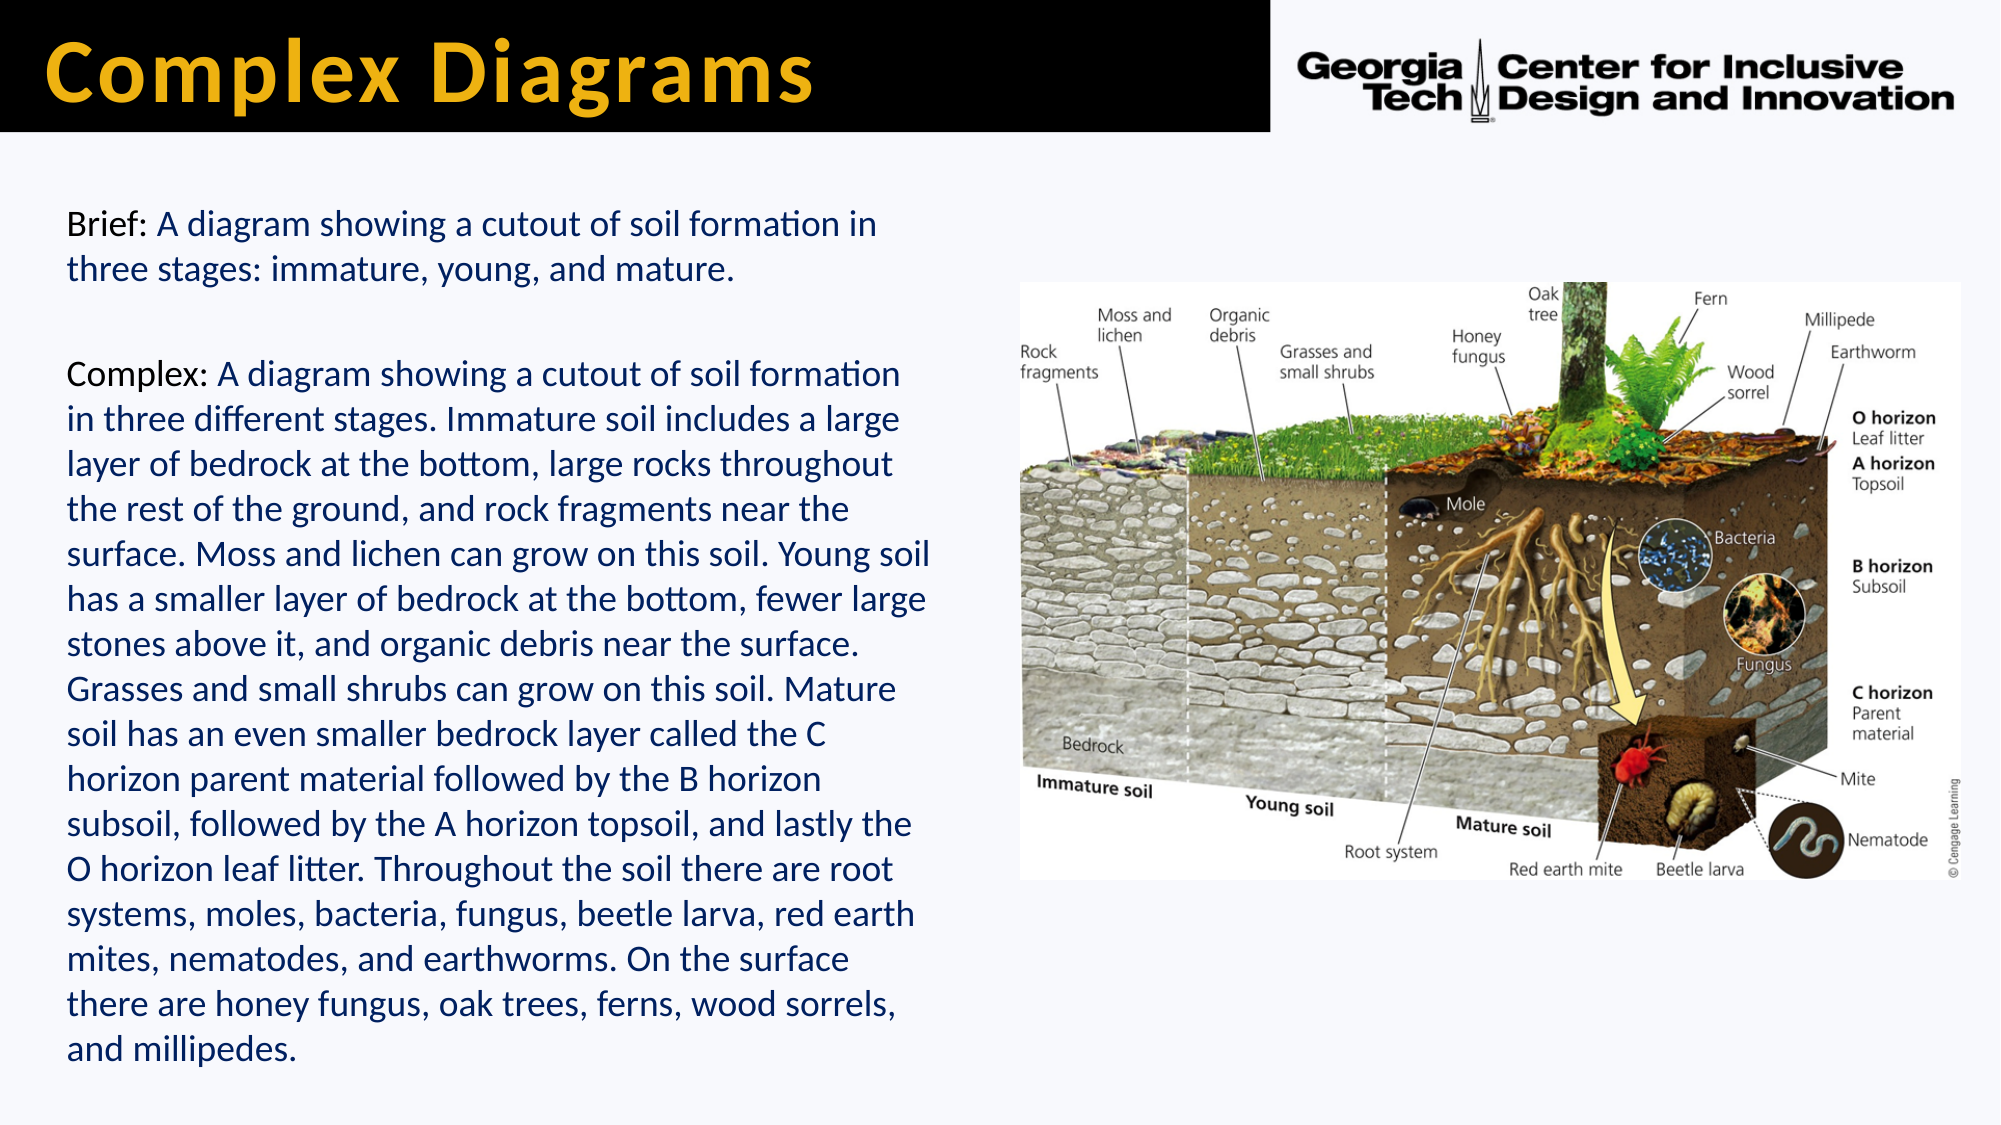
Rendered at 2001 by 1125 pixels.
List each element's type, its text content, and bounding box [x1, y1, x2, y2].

list Brief: A diagram showing a cutout of soil formation in three stages: immature, young, and mature. Complex: A diagram showing a cutout of soil formation in three different stages. Immature soil includes a large layer of bedrock at the bottom, large rocks throughout the rest of the ground, and rock fragments near the surface. Moss and lichen can grow on this soil. Young soil has a smaller layer of bedrock at the bottom, fewer large stones above it, and organic debris near the surface. Grasses and small shrubs can grow on this soil. Mature soil has an even smaller bedrock layer called the C horizon parent material followed by the B horizon subsoil, followed by the A horizon topsoil, and lastly the O horizon leaf litter. Throughout the soil there are root systems, moles, bacteria, fungus, beetle larva, red earth mites, nematodes, and earthworms. On the surface there are honey fungus, oak trees, ferns, wood sorrels, and millipedes. [21, 191, 982, 1107]
title Complex Diagrams [0, 0, 1271, 133]
picture [0, 0, 2001, 1125]
